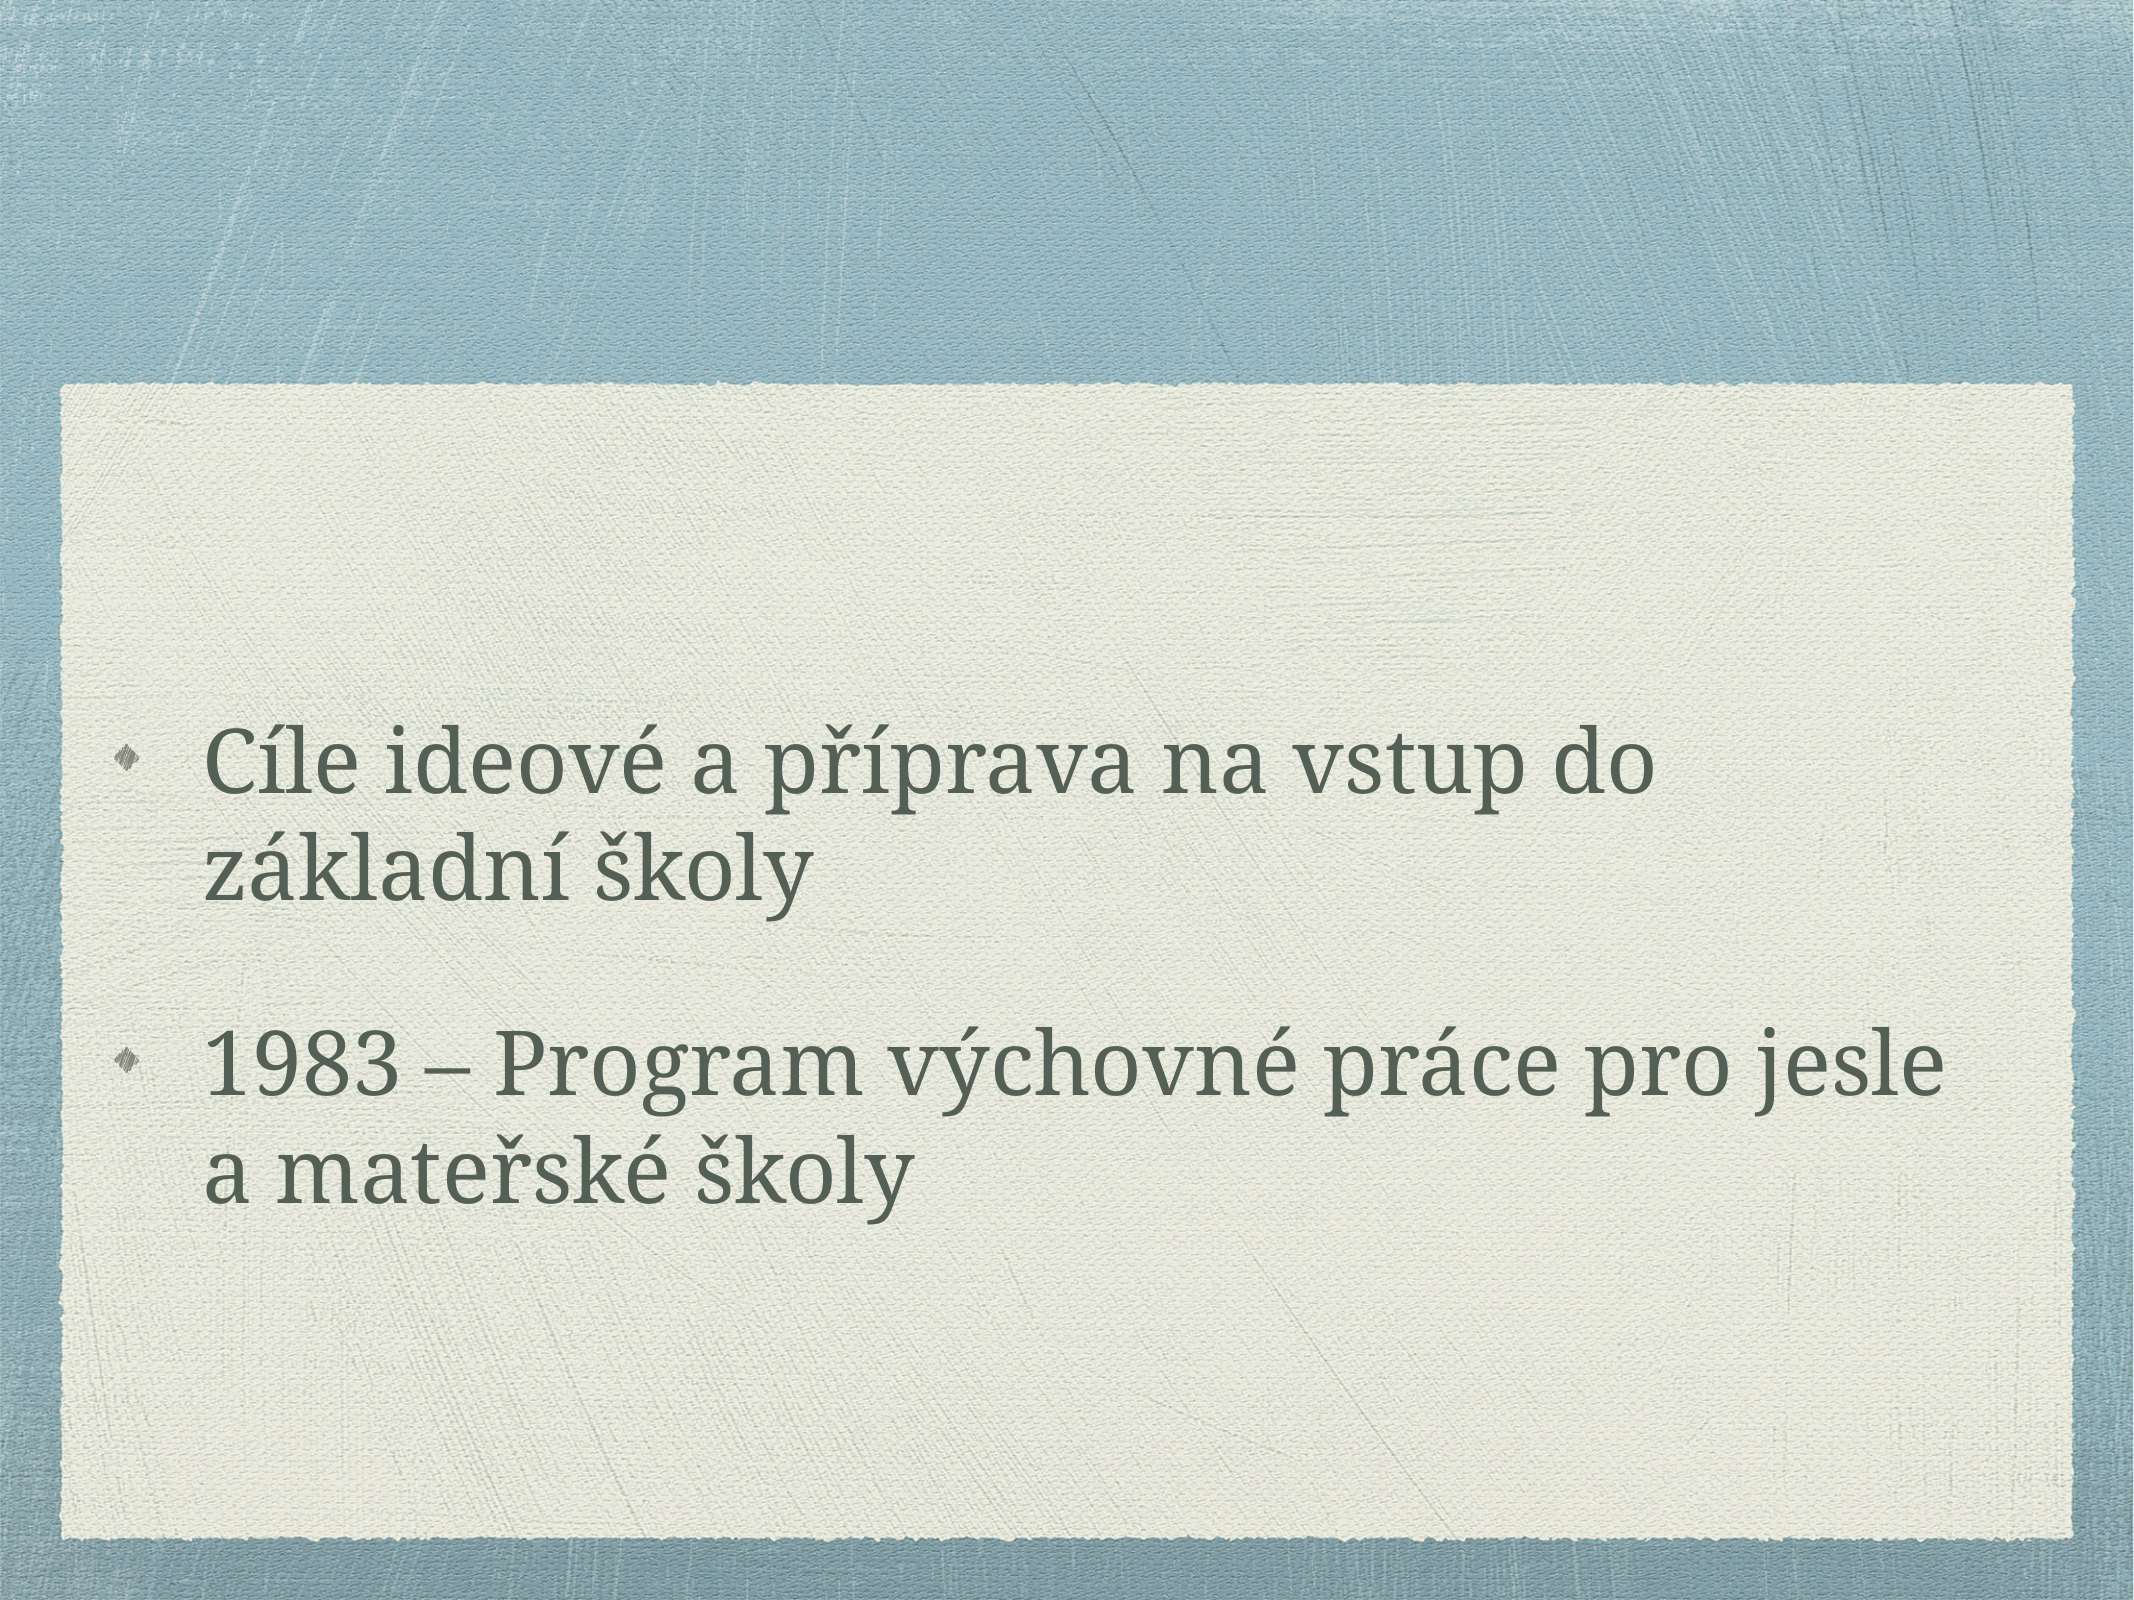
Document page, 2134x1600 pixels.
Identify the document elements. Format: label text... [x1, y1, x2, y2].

list Cíle ideové a příprava na vstup do základní školy 1983 – Program výchovné práce pro jesle a mateřské školy [105, 430, 2028, 1495]
picture [0, 0, 2134, 1600]
